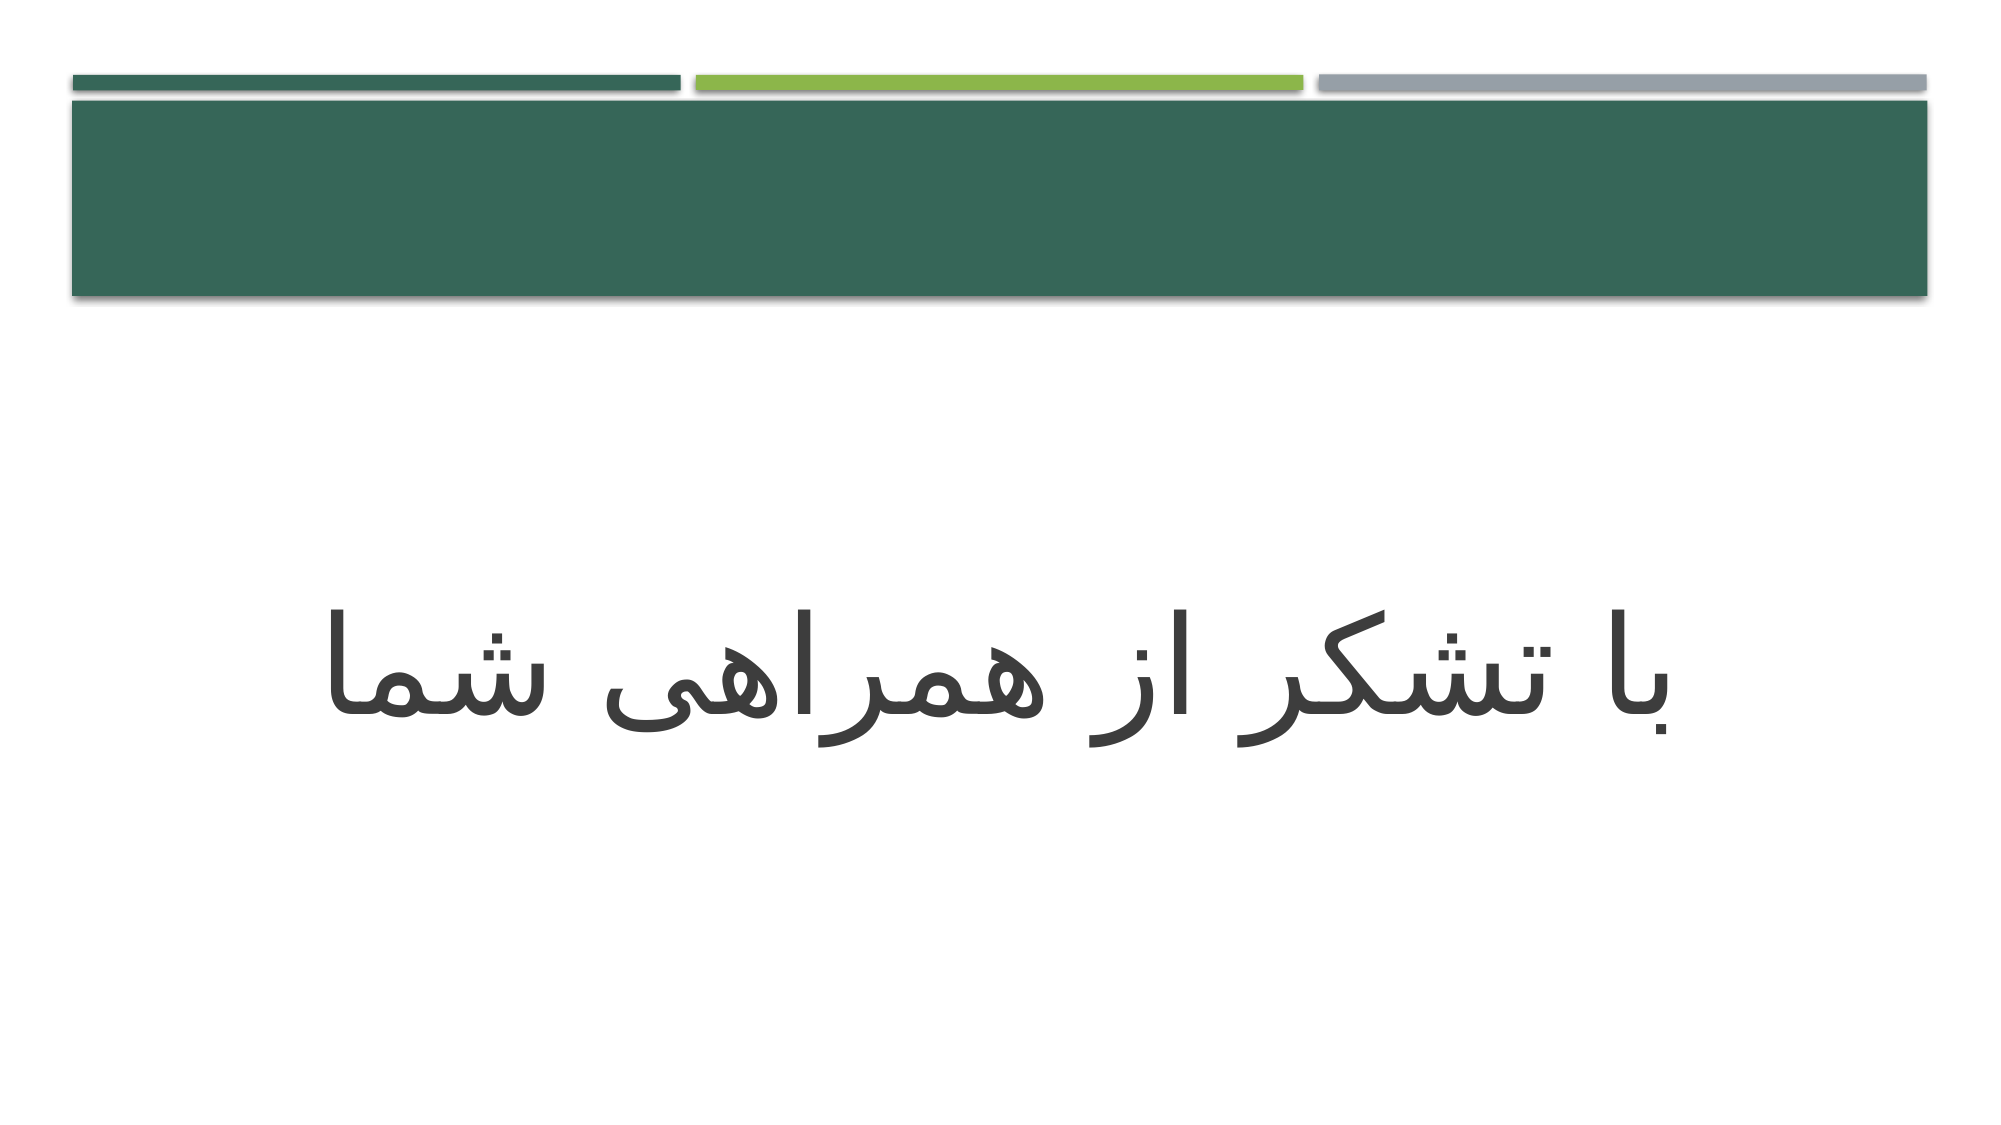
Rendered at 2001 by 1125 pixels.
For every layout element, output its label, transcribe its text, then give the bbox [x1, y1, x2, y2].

list با تشکر از همراهی شما [95, 357, 1905, 962]
